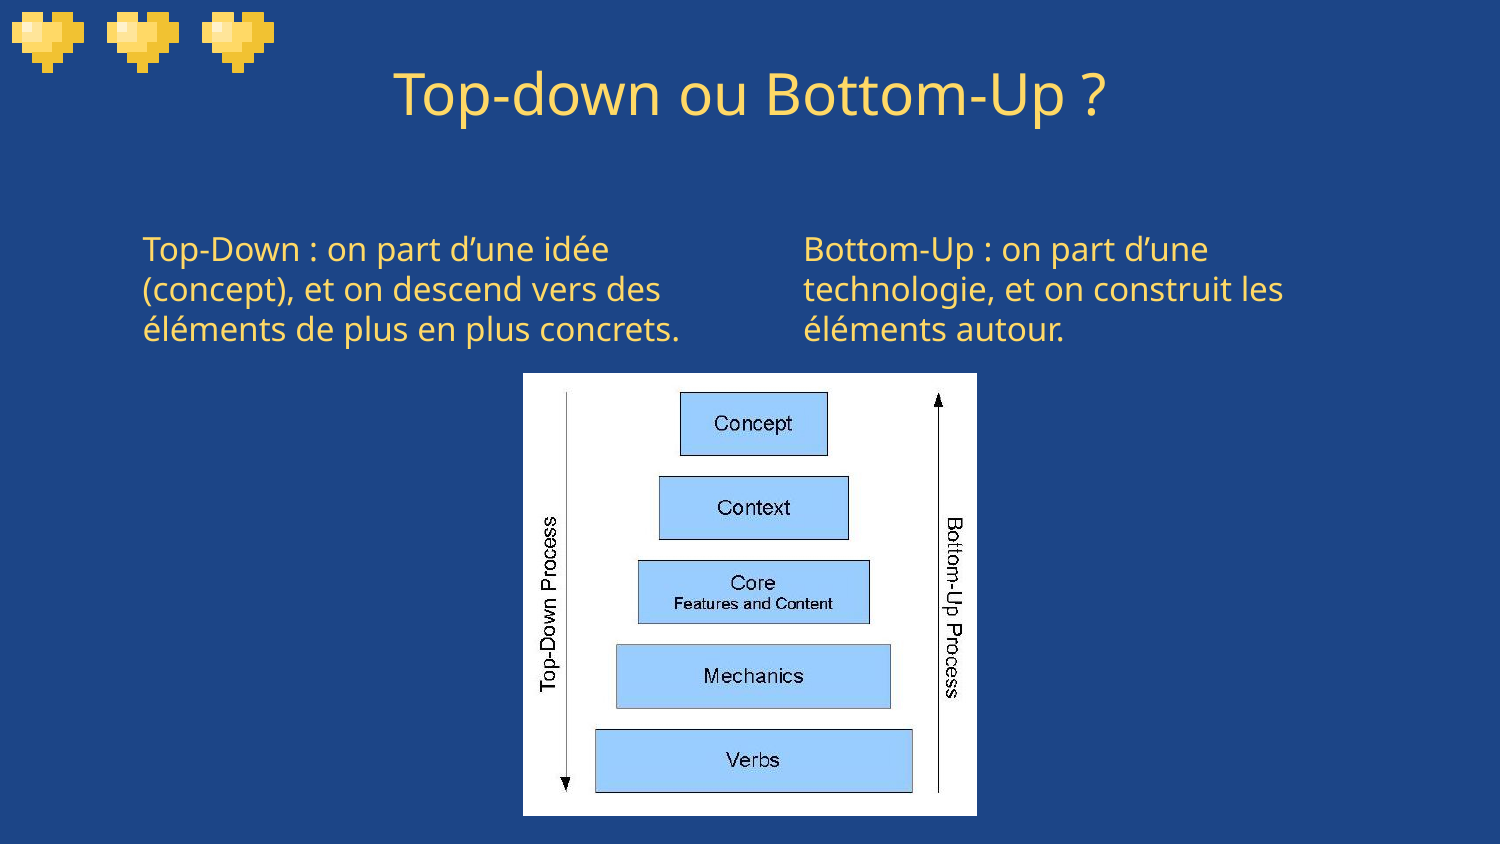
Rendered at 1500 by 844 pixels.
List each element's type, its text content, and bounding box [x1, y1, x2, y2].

title Top-down ou Bottom-Up ? [51, 48, 1449, 142]
picture [523, 372, 977, 816]
list Top-Down : on part d’une idée (concept), et on descend vers des éléments de plus en plus concrets. [127, 213, 712, 750]
list Bottom-Up : on part d’une technologie, et on construit les éléments autour. [788, 213, 1373, 750]
